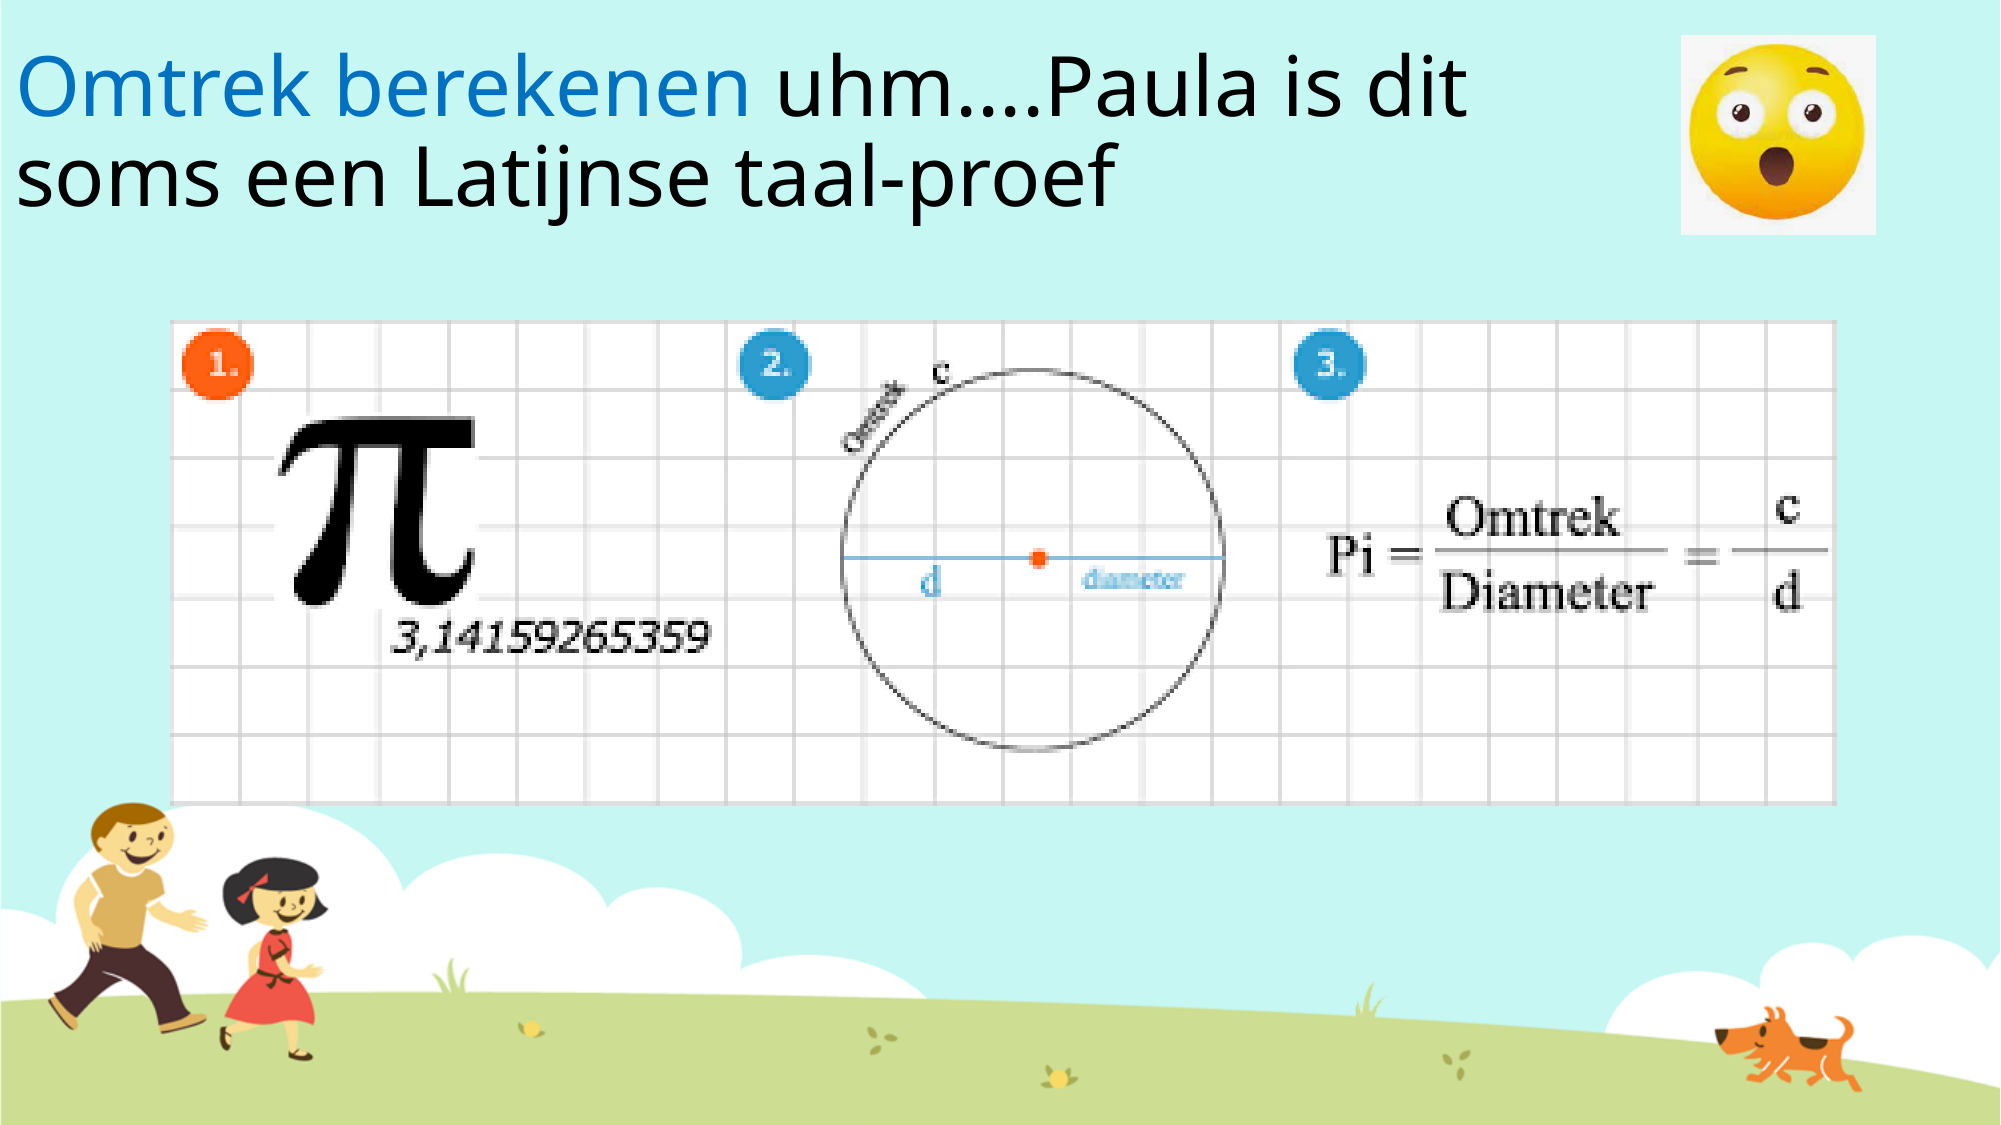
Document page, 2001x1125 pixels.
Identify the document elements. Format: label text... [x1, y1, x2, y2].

picture [0, 0, 2001, 1125]
title Omtrek berekenen uhm....Paula is dit soms een Latijnse taal-proef [0, 35, 1569, 233]
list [170, 320, 1837, 806]
